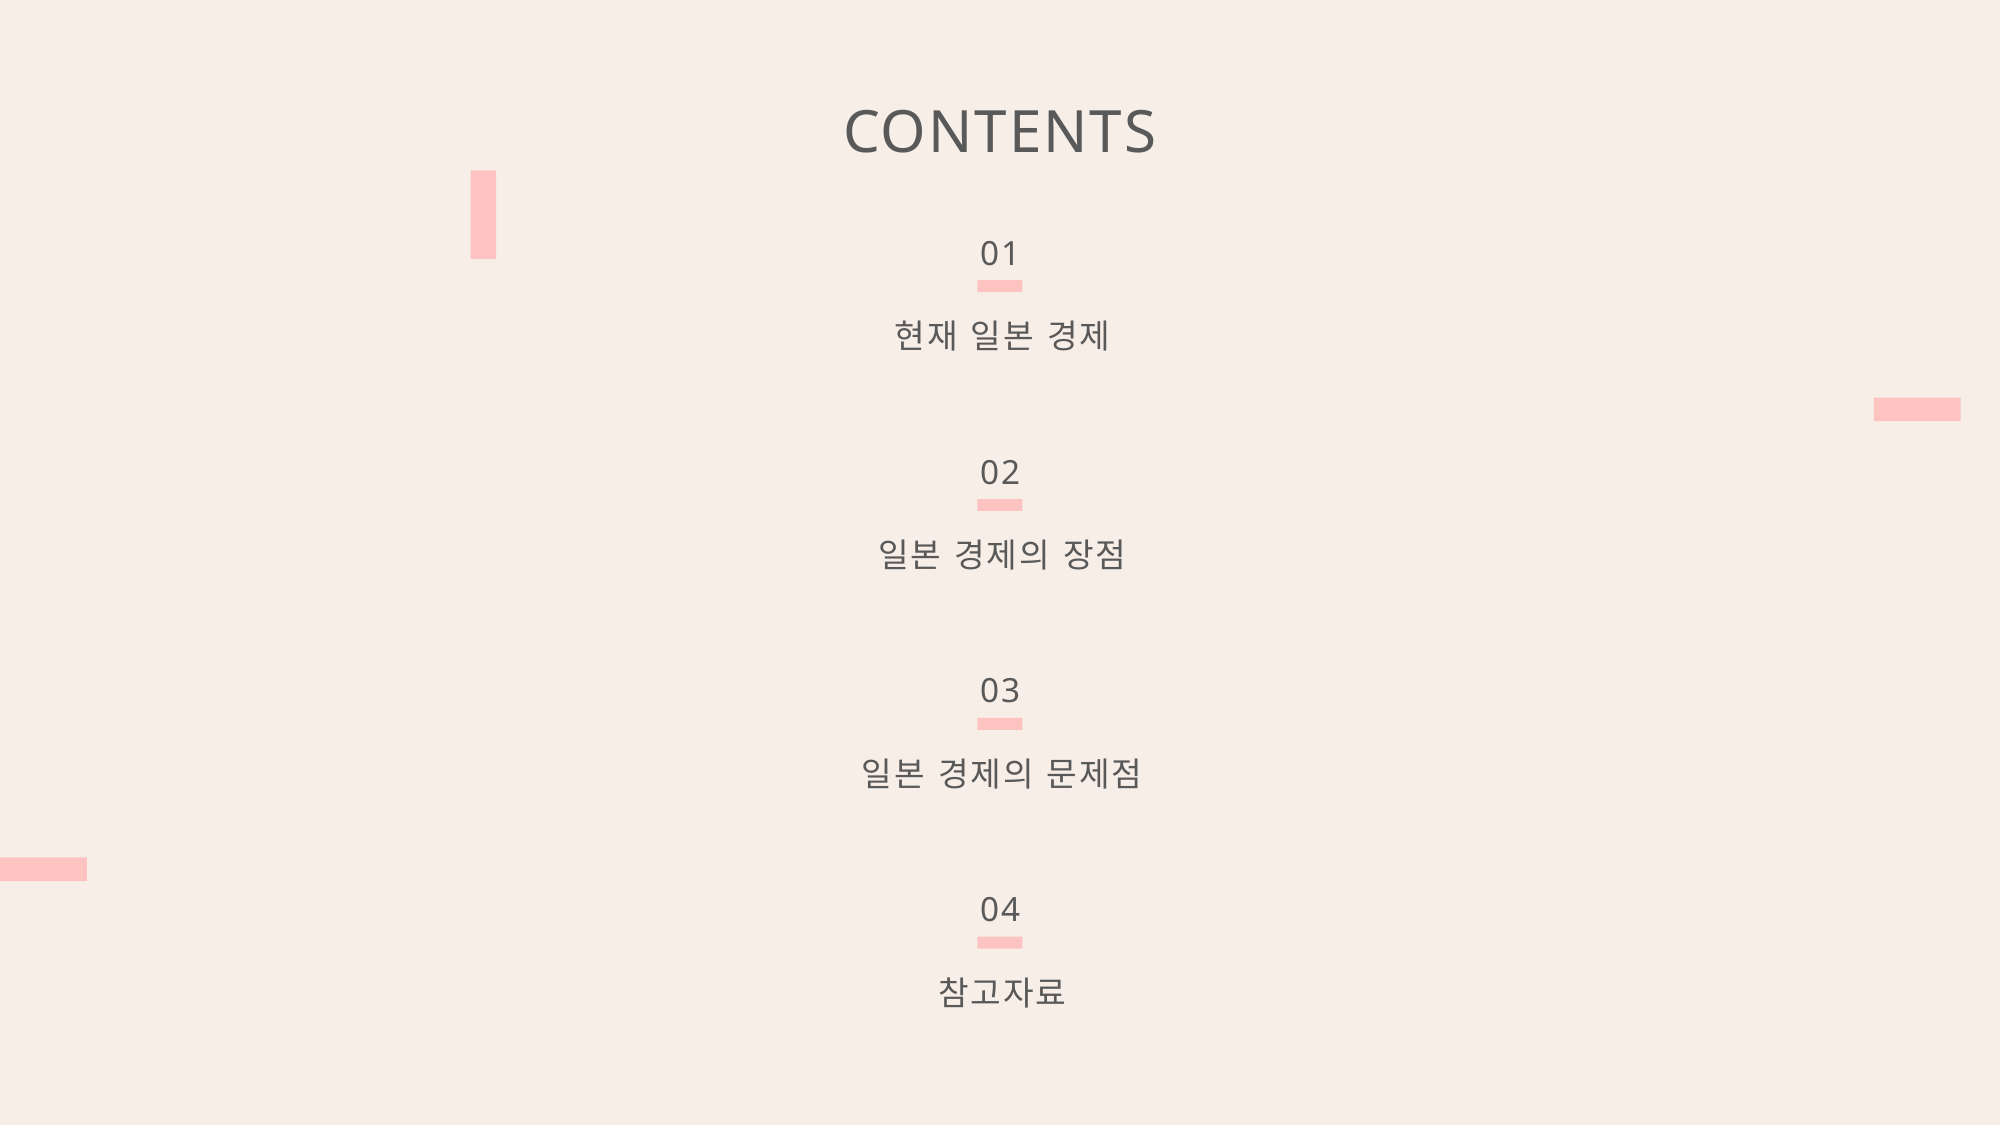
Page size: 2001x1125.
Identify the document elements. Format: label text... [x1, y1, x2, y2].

text_box 02 [965, 443, 1035, 499]
text_box 03 [965, 662, 1035, 717]
text_box 일본 경제의 장점 [863, 526, 1142, 582]
text_box 04 [965, 881, 1035, 936]
text_box [976, 499, 1023, 512]
text_box 참고자료 [923, 964, 1082, 1020]
text_box [976, 717, 1023, 731]
text_box [470, 169, 497, 260]
text_box 현재 일본 경제 [879, 307, 1126, 363]
text_box [1873, 397, 1962, 422]
text_box [976, 936, 1023, 950]
text_box CONTENTS [828, 86, 1172, 172]
text_box [0, 856, 88, 882]
text_box [976, 280, 1023, 293]
text_box 일본 경제의 문제점 [847, 745, 1158, 801]
text_box 01 [965, 224, 1035, 280]
